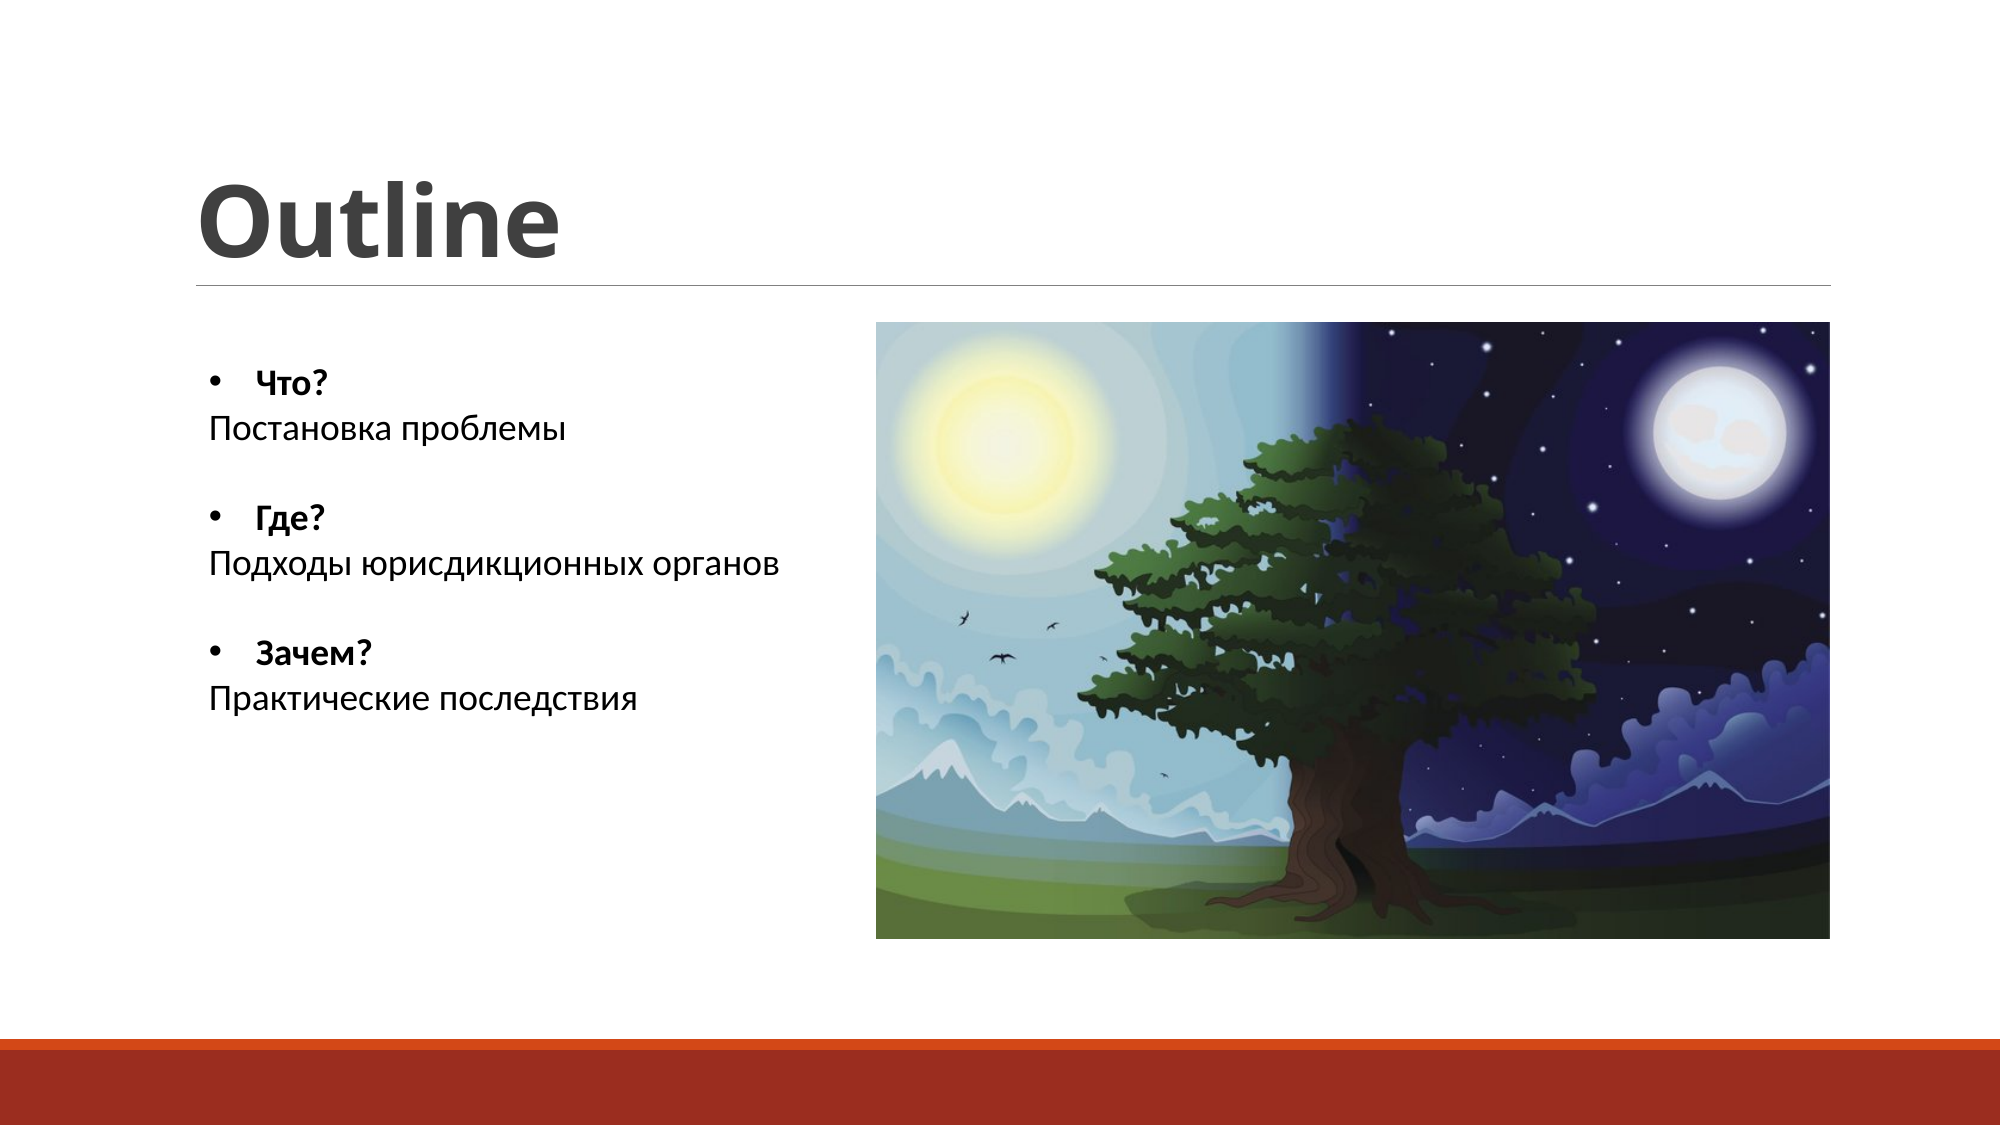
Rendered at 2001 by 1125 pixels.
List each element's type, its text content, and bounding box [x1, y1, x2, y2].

title Outline [180, 47, 1830, 285]
text_box Что? Постановка проблемы Где? Подходы юрисдикционных органов Зачем? Практические последствия [194, 350, 818, 770]
picture [876, 322, 1831, 940]
